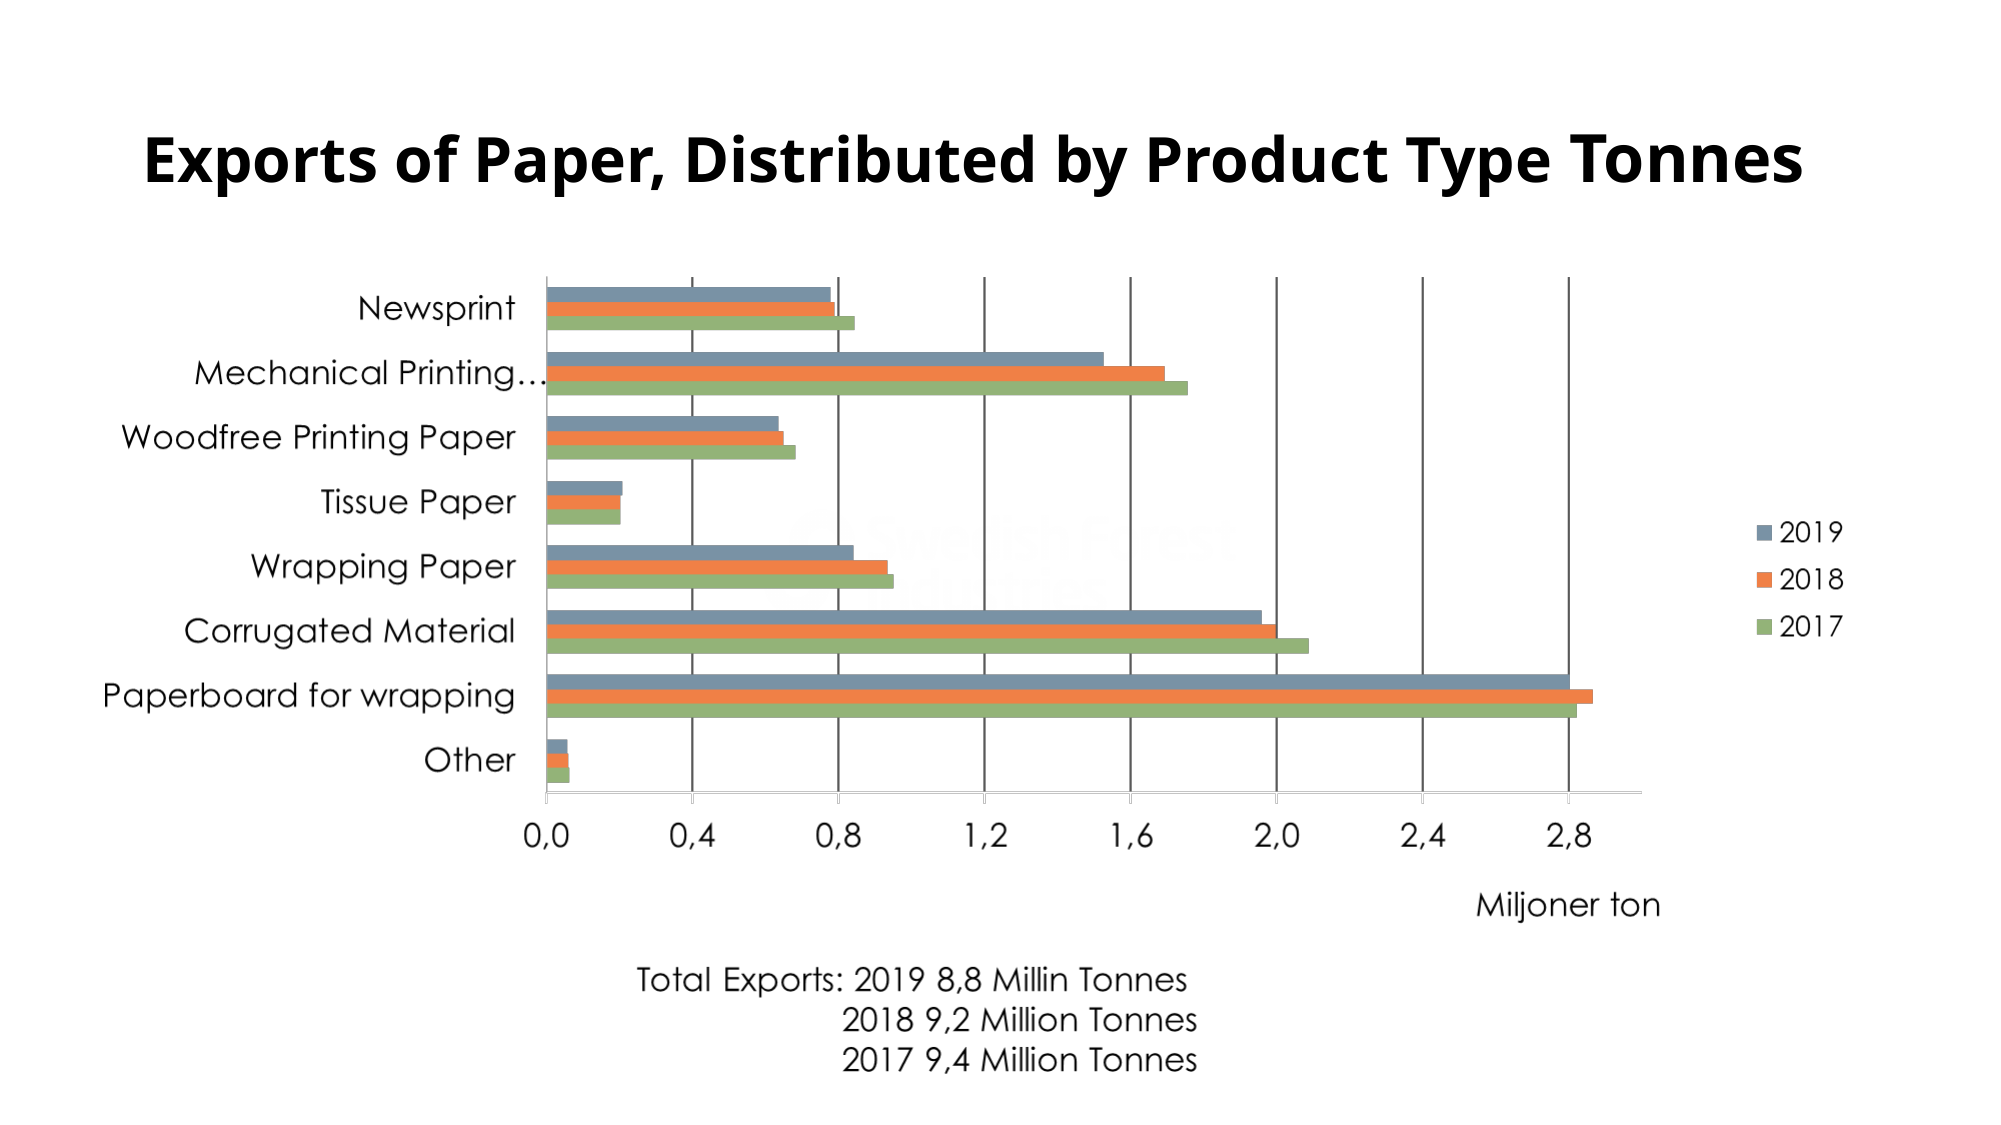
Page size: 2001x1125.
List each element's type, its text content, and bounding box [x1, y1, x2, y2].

picture [95, 231, 1904, 1099]
title Exports of Paper, Distributed by Product Type Tonnes [142, 54, 2000, 197]
